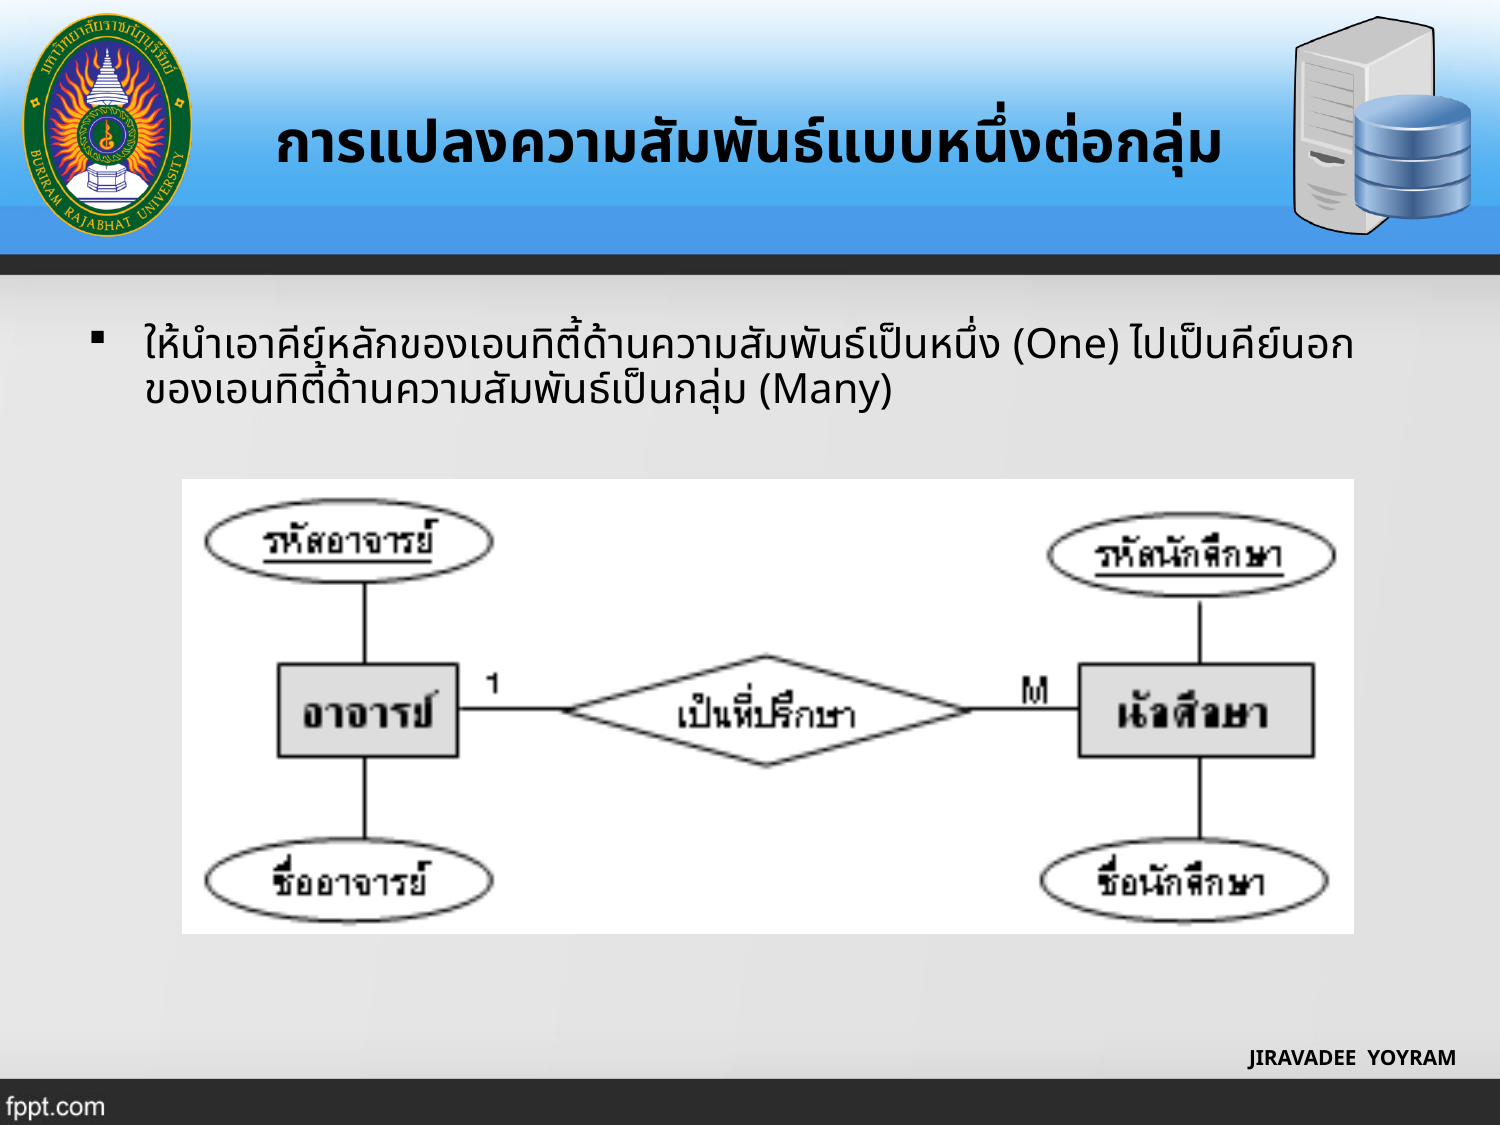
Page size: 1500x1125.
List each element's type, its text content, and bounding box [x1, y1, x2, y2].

title การแปลงความสัมพันธ์แบบหนึ่งต่อกลุ่ม [197, 45, 1287, 233]
list ให้นำเอาคีย์หลักของเอนทิตี้ด้านความสัมพันธ์เป็นหนึ่ง (One) ไปเป็นคีย์นอกของเอนทิตี้ด้านความสัมพันธ์เป็นกลุ่ม (Many) [73, 315, 1423, 1058]
text_box JIRAVADEE YOYRAM [1234, 1037, 1472, 1078]
picture [0, 0, 1500, 1125]
